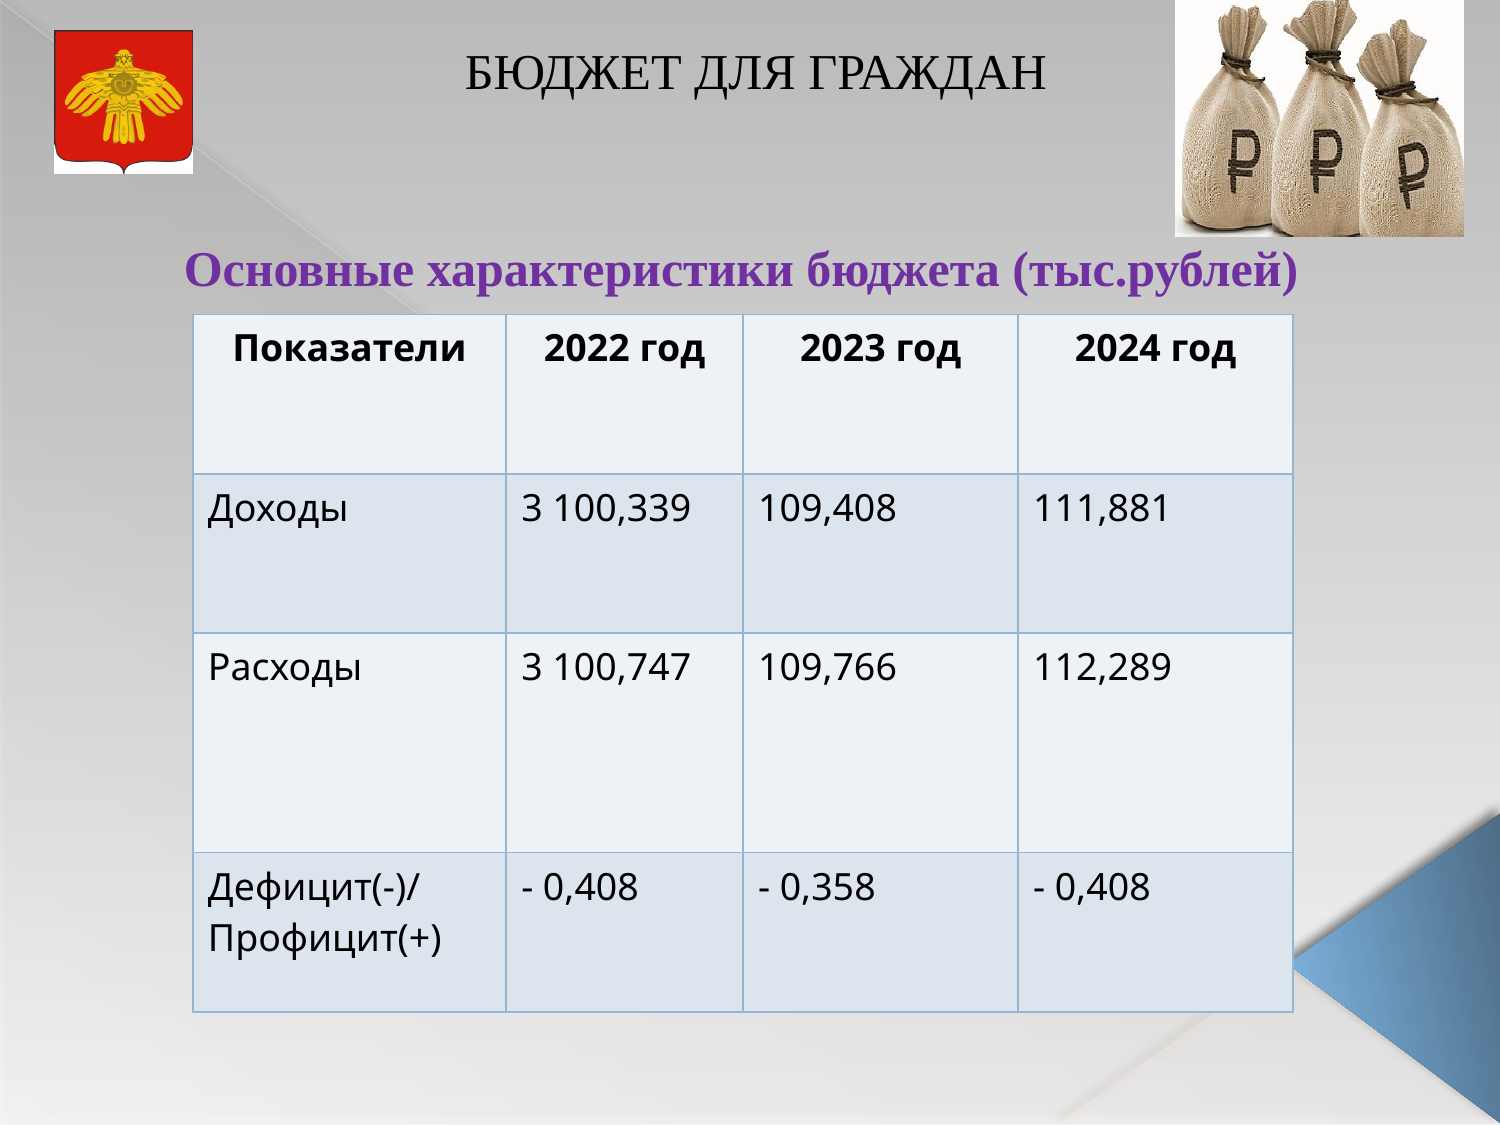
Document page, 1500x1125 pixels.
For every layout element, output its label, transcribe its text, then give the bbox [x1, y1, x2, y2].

table_cell Дефицит(-)/ Профицит(+) [194, 853, 505, 1011]
title БЮДЖЕТ ДЛЯ ГРАЖДАН [197, 30, 1165, 161]
table_header 2023 год [744, 315, 1017, 473]
table_cell 3 100,339 [507, 475, 742, 632]
table_cell Доходы [194, 475, 505, 632]
table_cell - 0,408 [507, 853, 742, 1011]
table_header Показатели [194, 315, 505, 473]
table_cell 109,766 [744, 634, 1017, 852]
table_header 2022 год [507, 315, 742, 473]
table_cell 112,289 [1019, 634, 1292, 852]
table_cell 111,881 [1019, 475, 1292, 632]
table_cell Расходы [194, 634, 505, 852]
table_cell - 0,408 [1019, 853, 1292, 1011]
table_cell 109,408 [744, 475, 1017, 632]
table_cell - 0,358 [744, 853, 1017, 1011]
table_cell 3 100,747 [507, 634, 742, 852]
picture [1174, 0, 1464, 237]
table_header 2024 год [1019, 315, 1292, 473]
subtitle Основные характеристики бюджета (тыс.рублей) [17, 168, 1471, 1083]
picture [54, 30, 194, 174]
